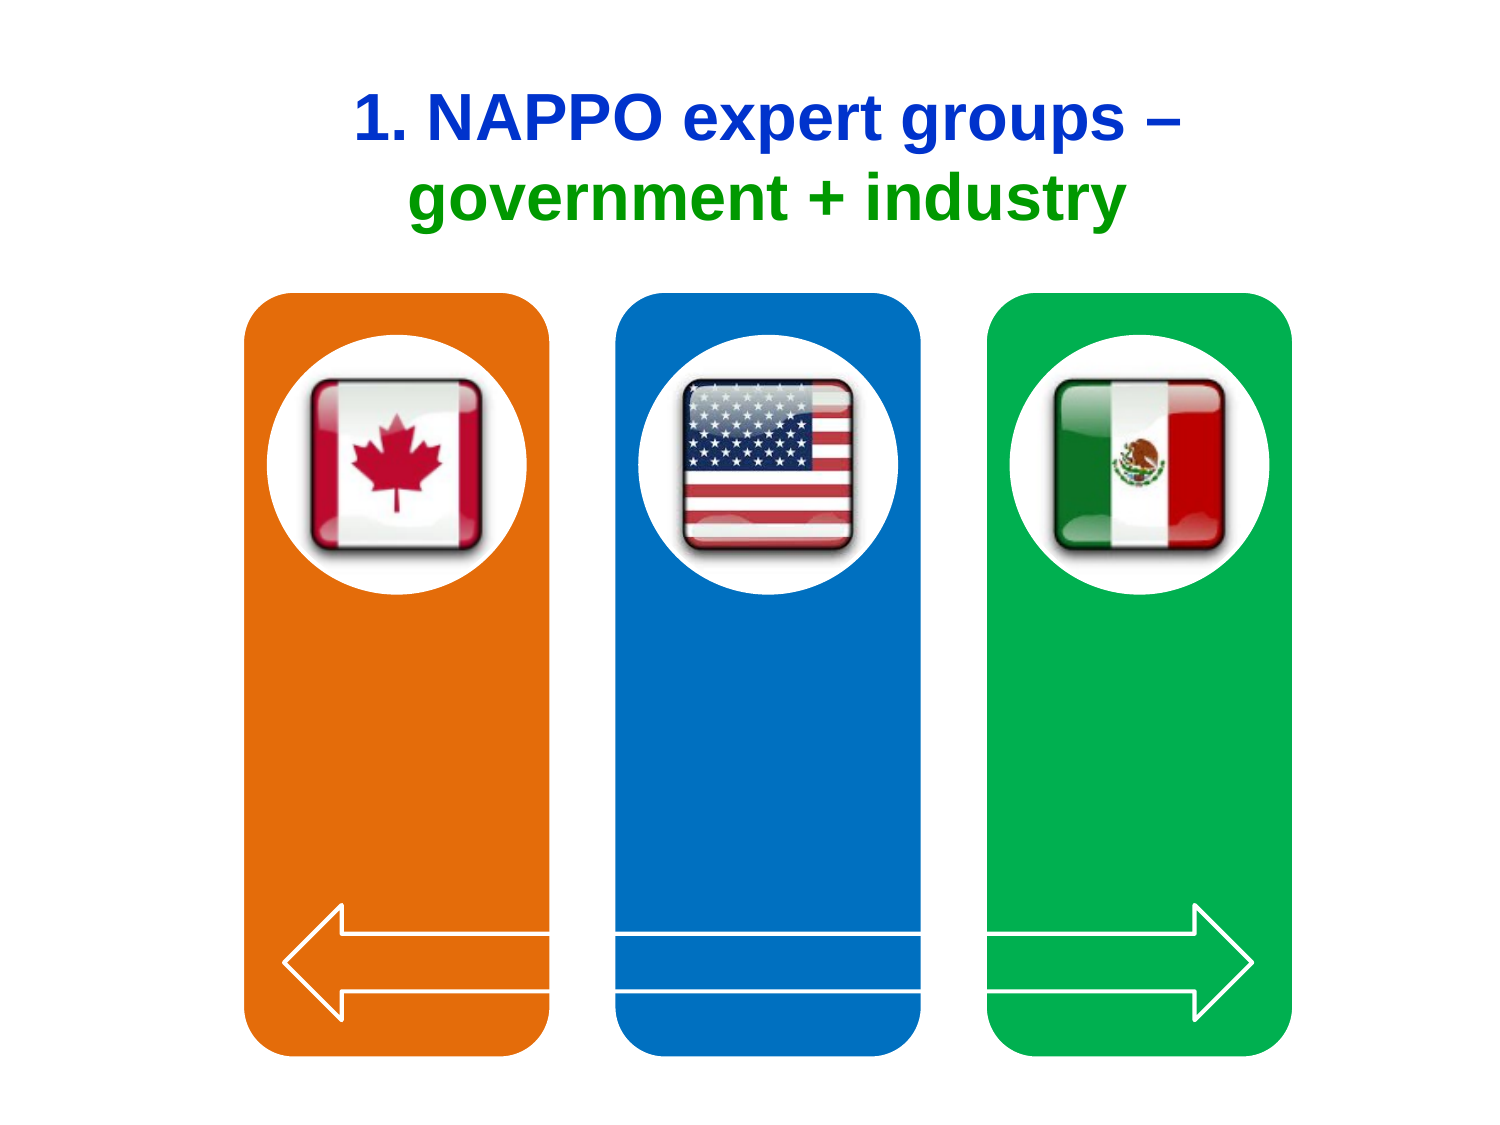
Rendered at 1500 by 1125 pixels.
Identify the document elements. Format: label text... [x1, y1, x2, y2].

text_box 1. NAPPO expert groups – government + industry [205, 143, 1331, 259]
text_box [241, 290, 1295, 1059]
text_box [99, 49, 1476, 135]
